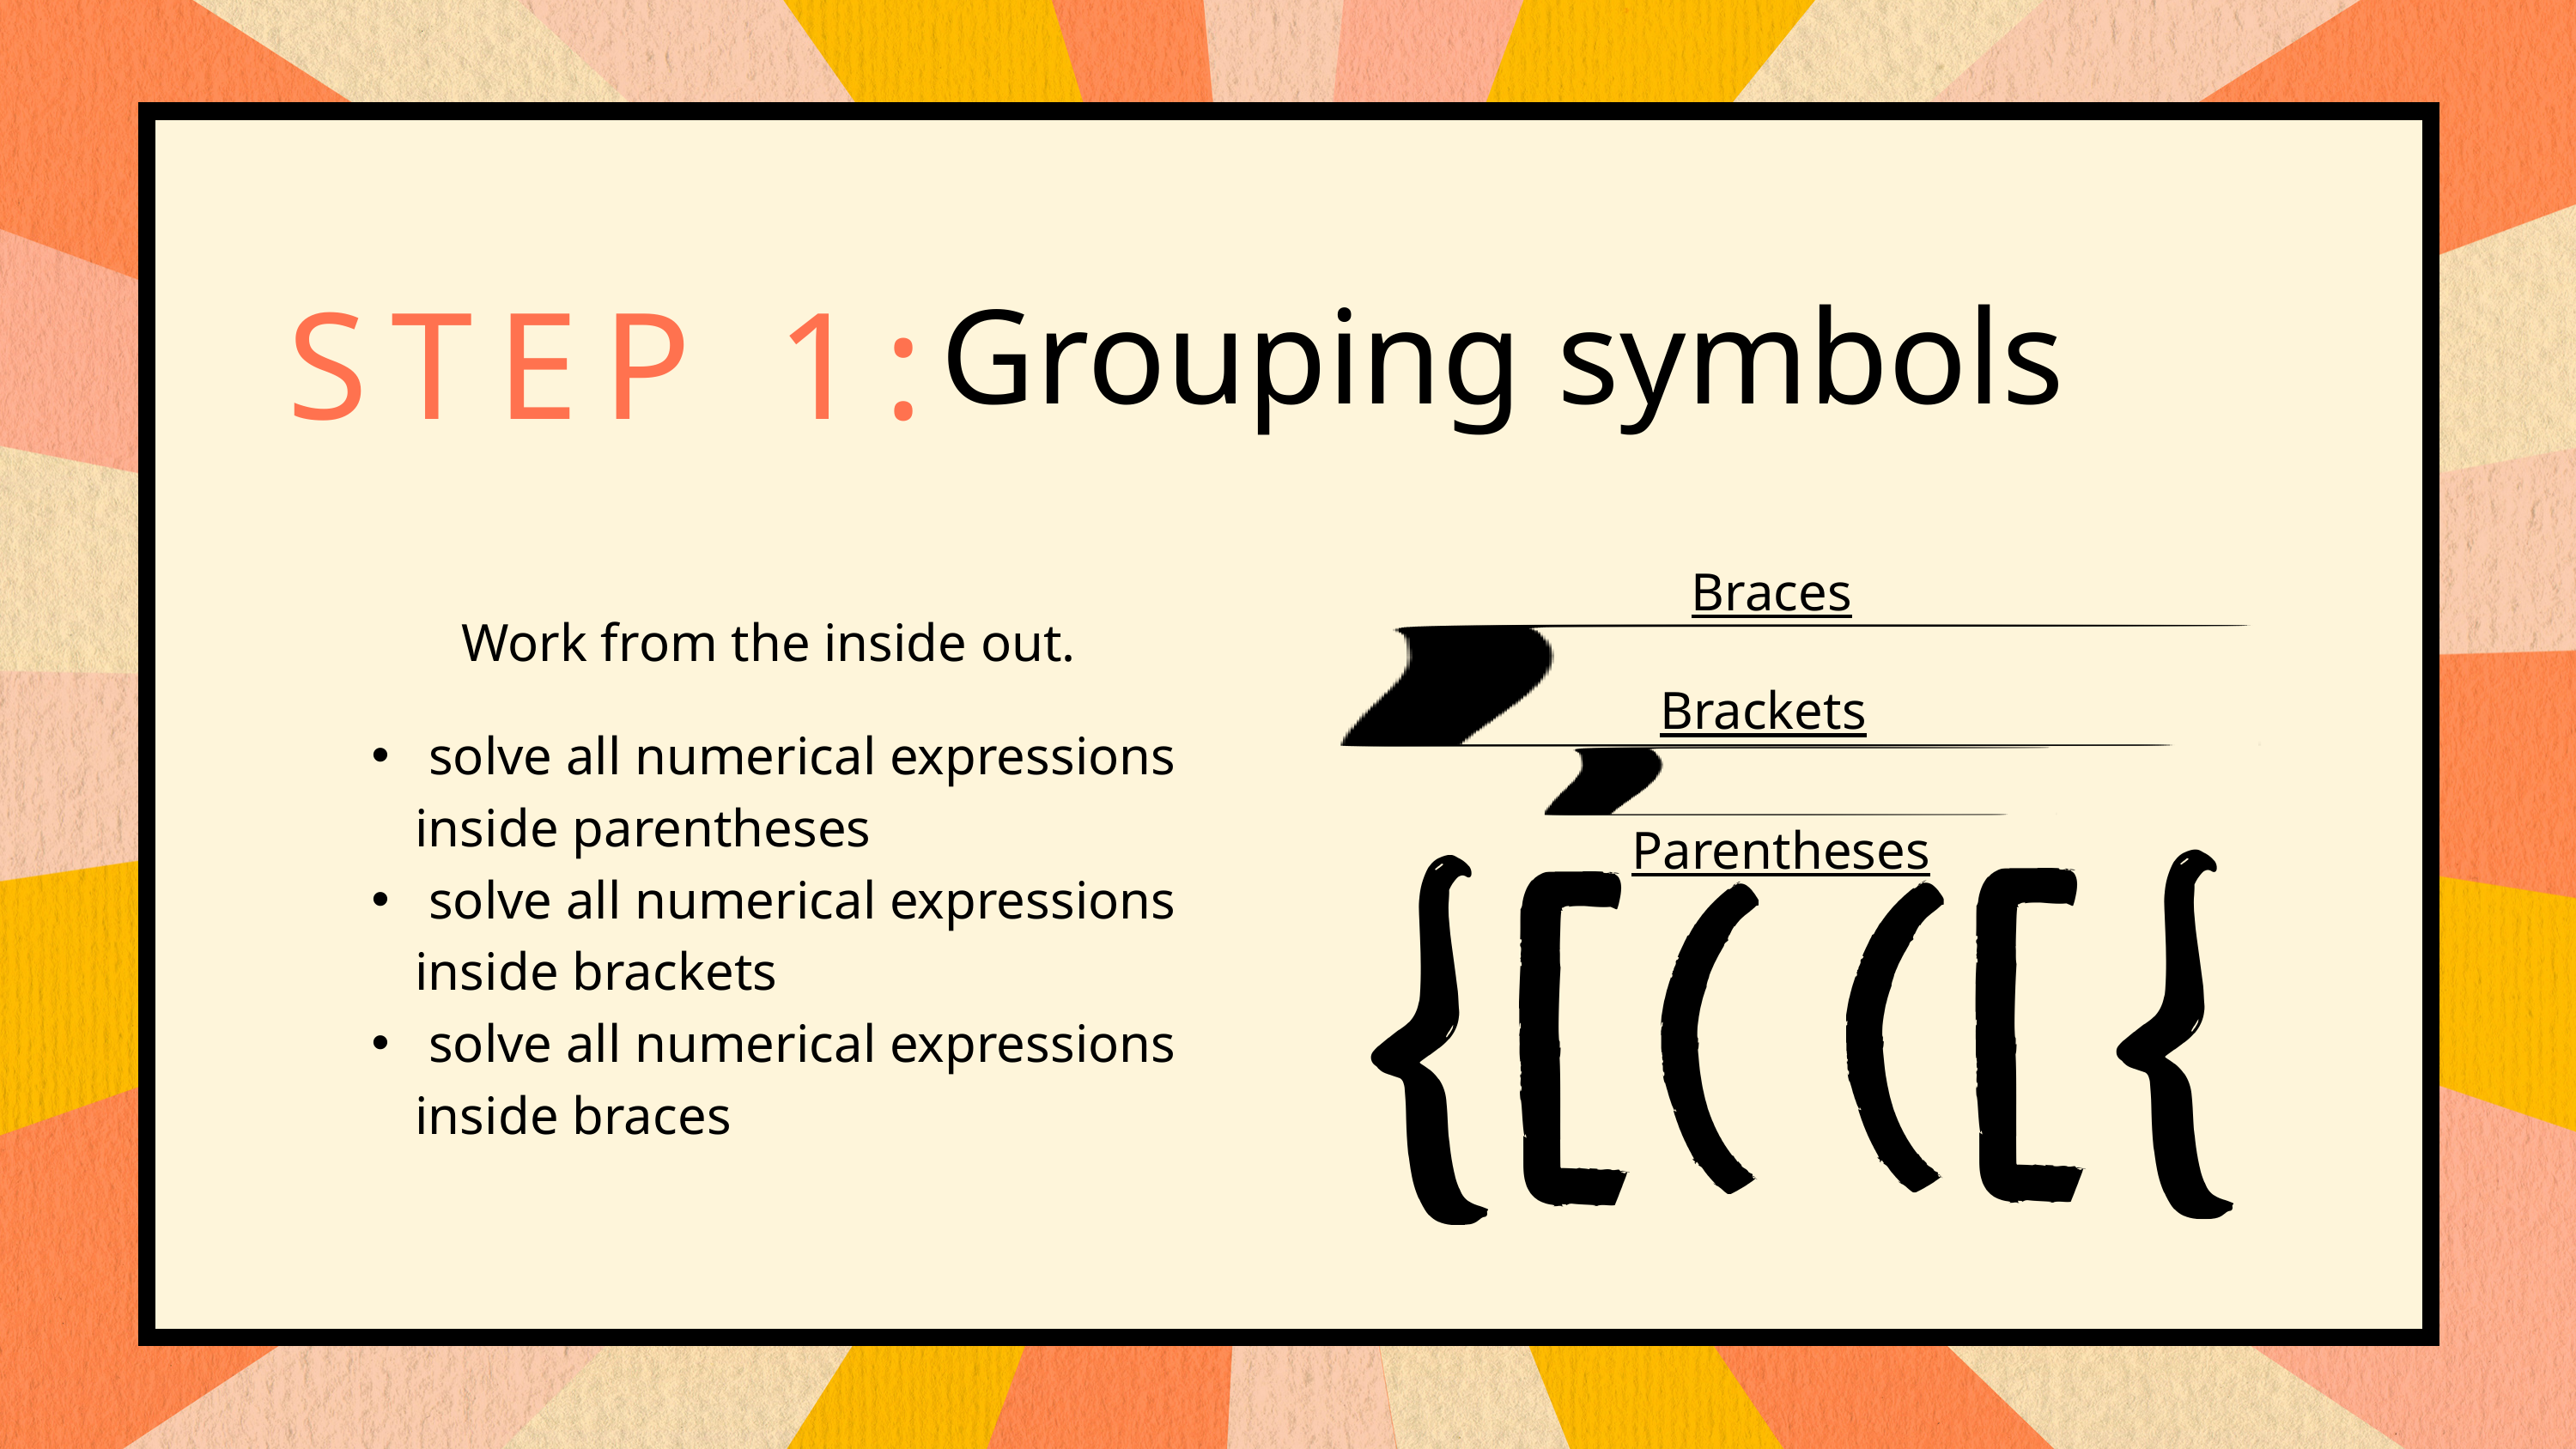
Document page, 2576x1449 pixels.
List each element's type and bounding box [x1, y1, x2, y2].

text_box [0, 0, 2576, 1449]
text_box [146, 111, 2432, 1337]
